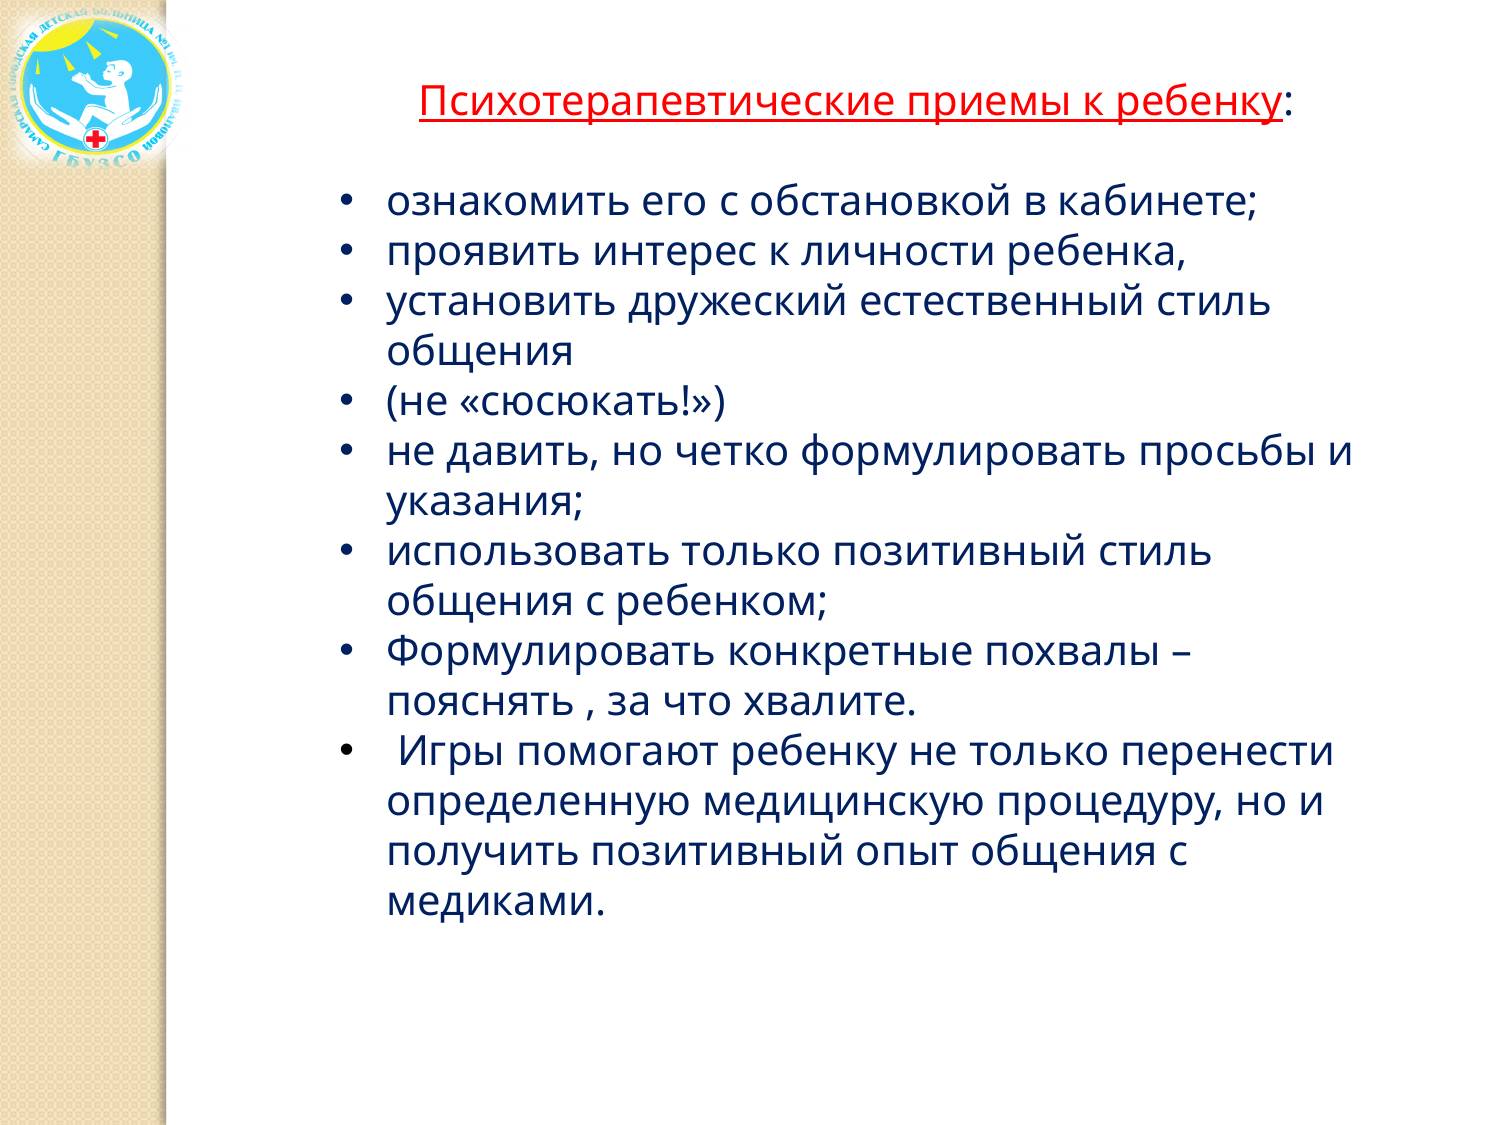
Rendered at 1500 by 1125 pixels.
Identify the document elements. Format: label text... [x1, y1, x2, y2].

text_box Психотерапевтические приемы к ребенку: ознакомить его с обстановкой в кабинете; проявить интерес к личности ребенка, установить дружеский естественный стиль общения (не «сюсюкать!») не давить, но четко формулировать просьбы и указания; использовать только позитивный стиль общения с ребенком; Формулировать конкретные похвалы – пояснять , за что хвалите. Игры помогают ребенку не только перенести определенную медицинскую процедуру, но и получить позитивный опыт общения с медиками. [324, 66, 1400, 977]
picture [0, 0, 191, 177]
